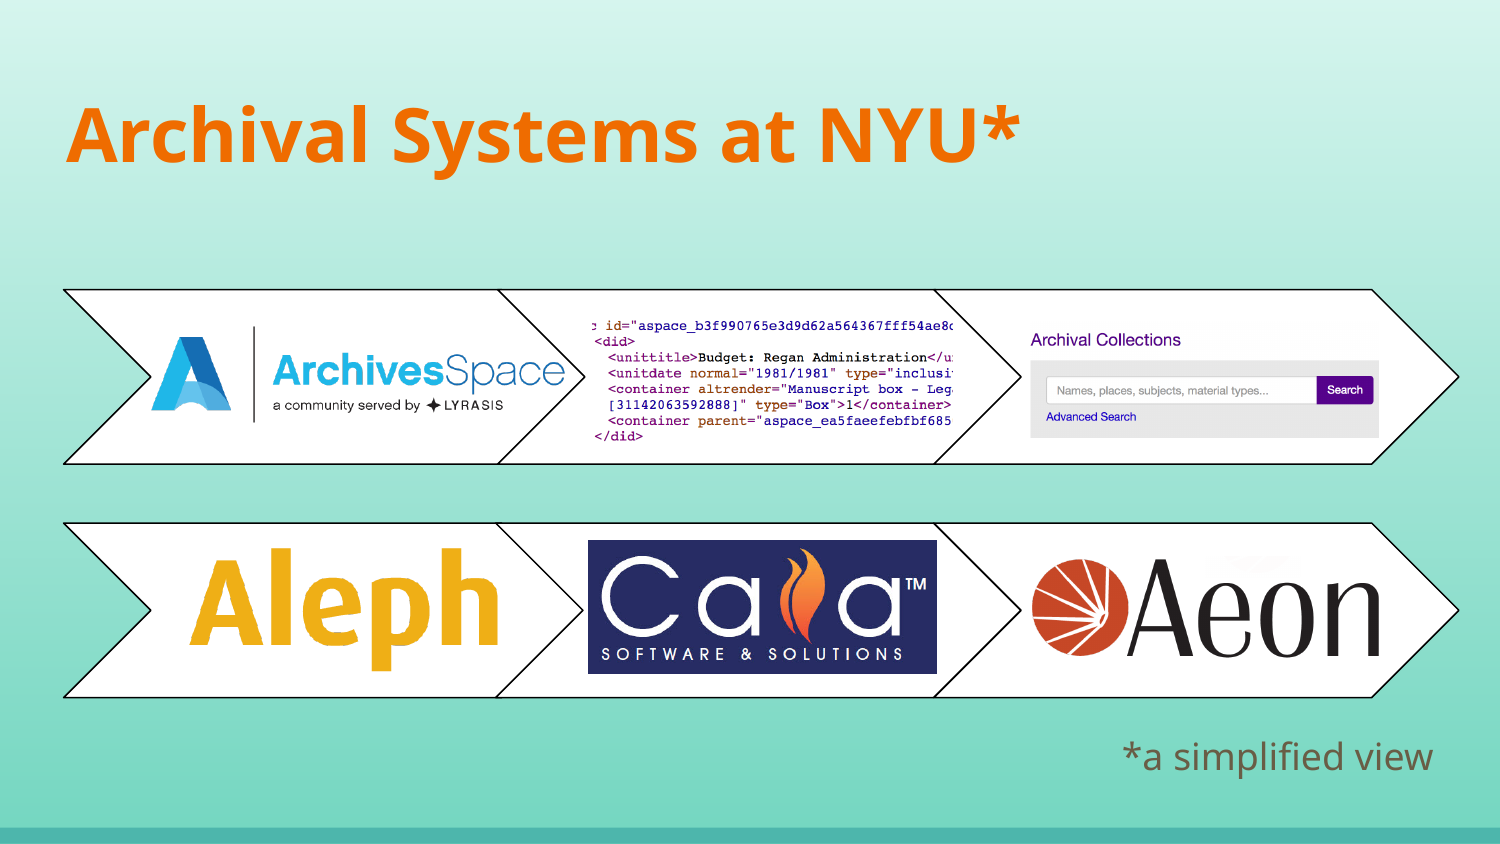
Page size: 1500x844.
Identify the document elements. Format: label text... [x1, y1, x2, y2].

picture [592, 316, 954, 443]
picture [1029, 321, 1379, 438]
list *a simplified view [51, 207, 1449, 750]
picture [1029, 556, 1379, 659]
text_box [1449, 600, 1459, 621]
title Archival Systems at NYU* [51, 72, 1449, 189]
picture [115, 540, 937, 675]
text_box [1449, 366, 1459, 387]
picture [125, 306, 589, 453]
